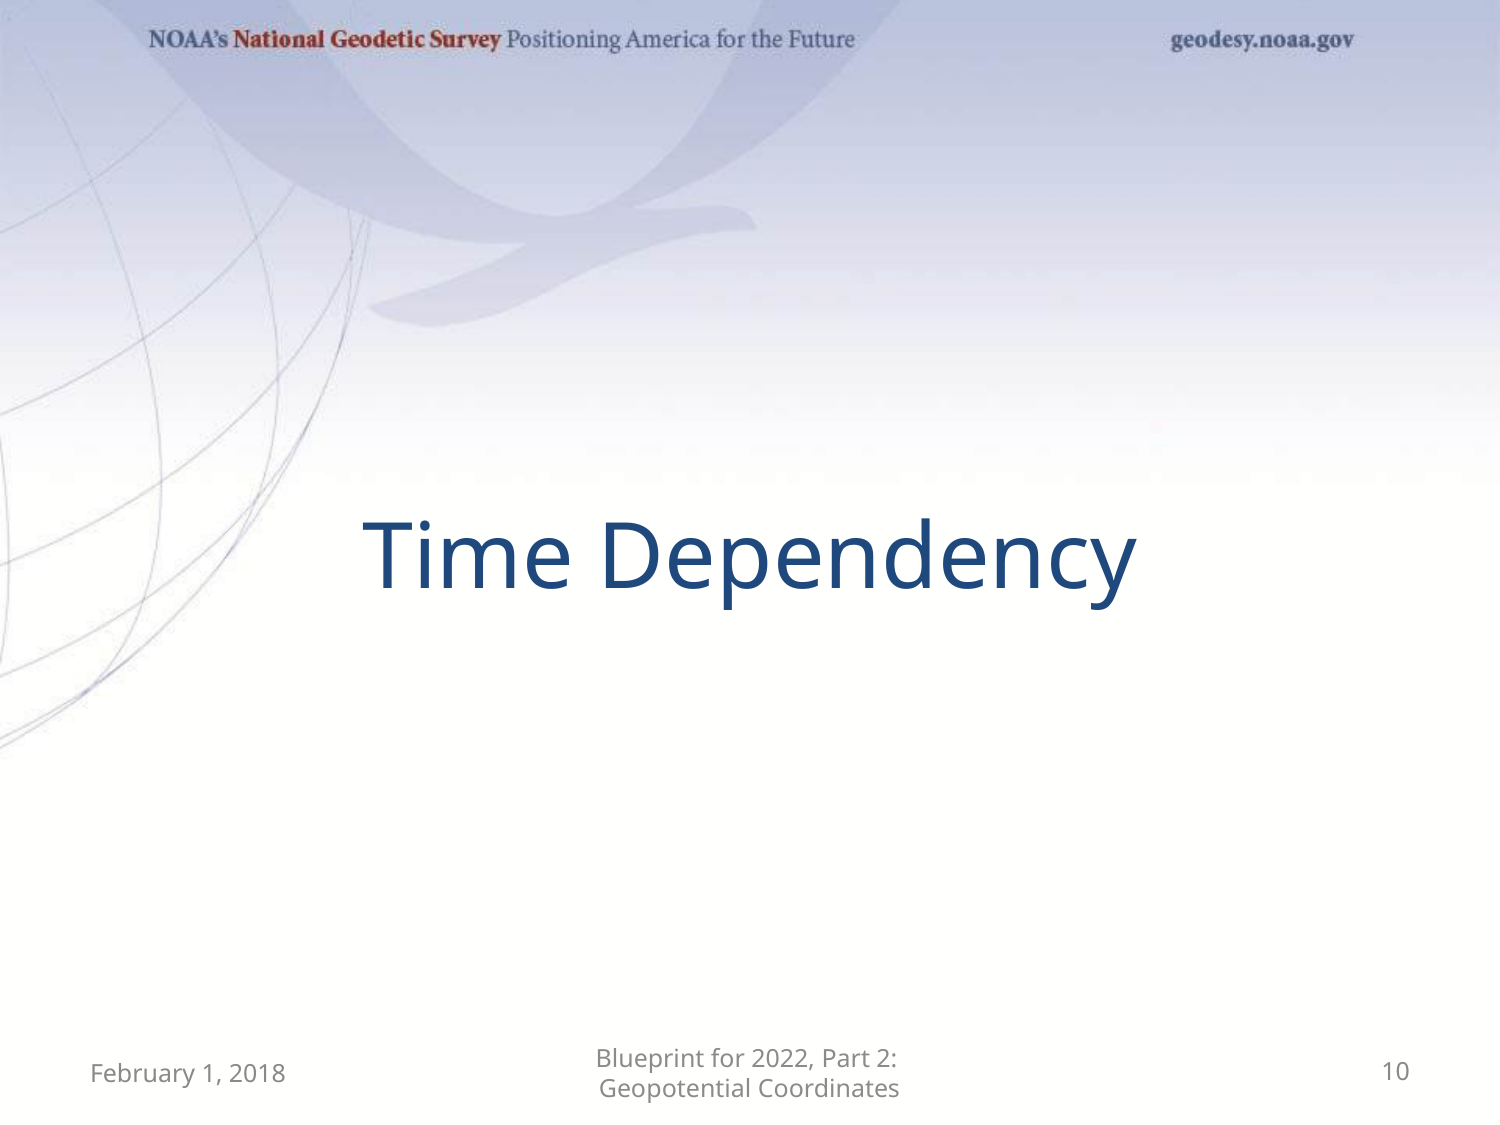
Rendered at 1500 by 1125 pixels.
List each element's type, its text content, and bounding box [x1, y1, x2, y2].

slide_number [75, 1042, 425, 1103]
picture [0, 0, 1500, 1122]
slide_number 10 [1074, 1042, 1425, 1103]
title Time Dependency [75, 458, 1425, 646]
footer Blueprint for 2022, Part 2: Geopotential Coordinates [512, 1042, 988, 1103]
